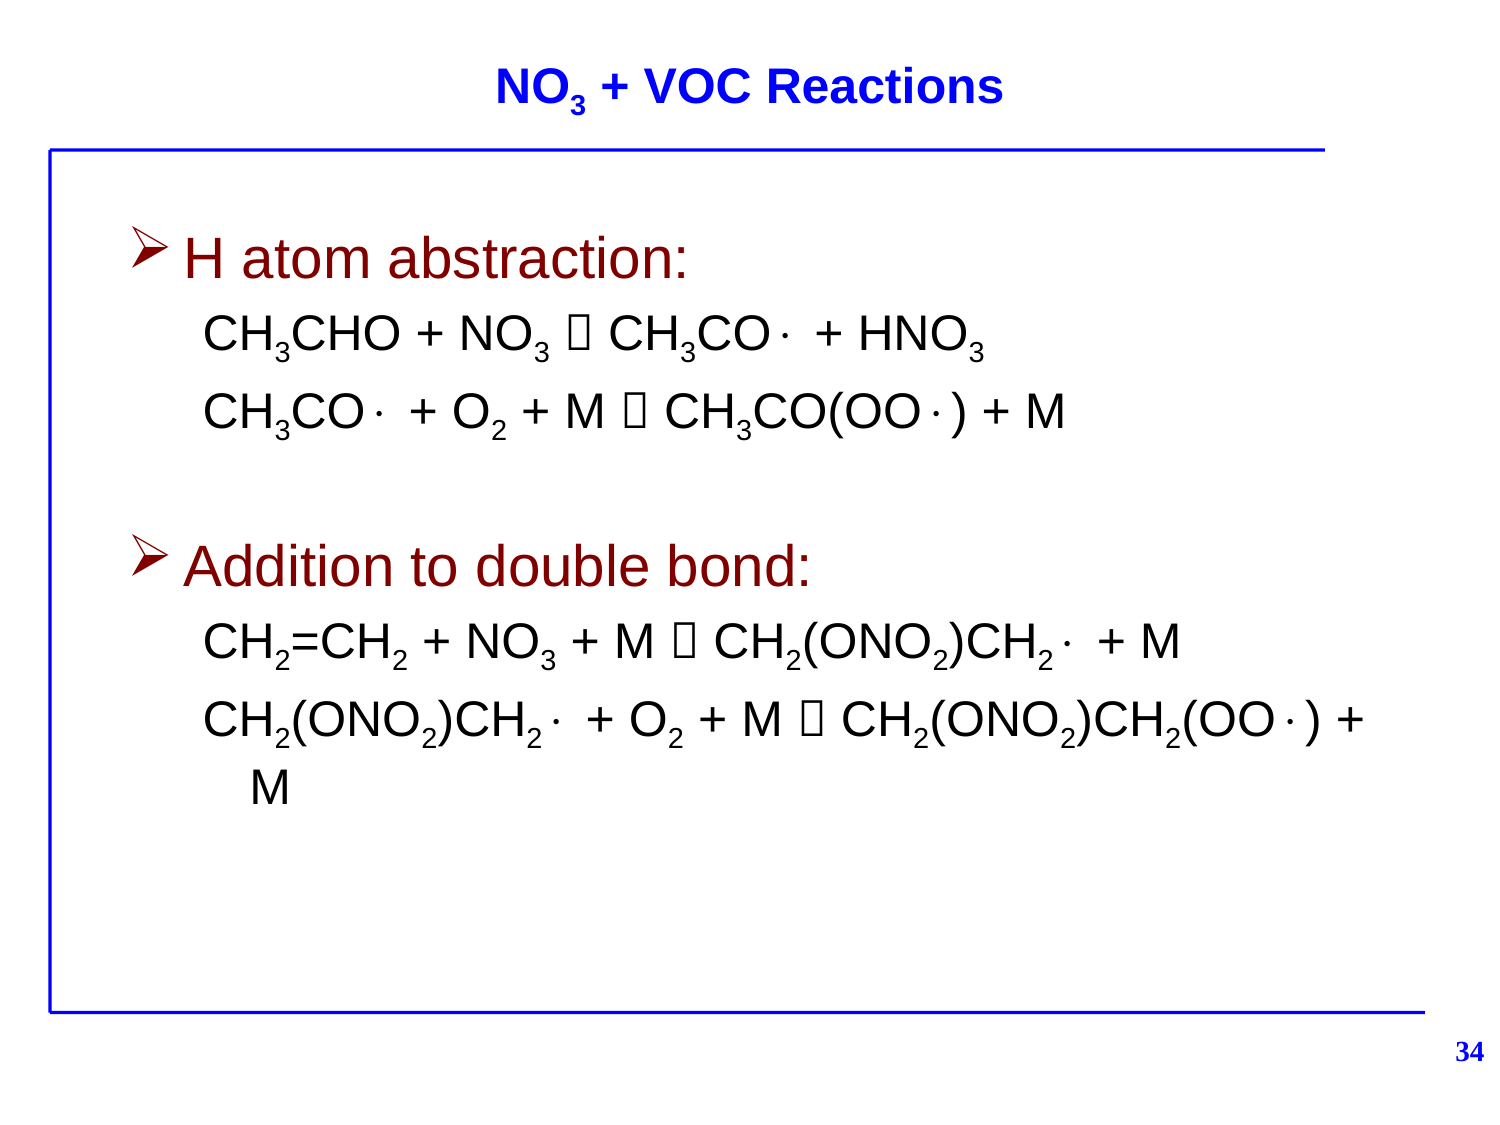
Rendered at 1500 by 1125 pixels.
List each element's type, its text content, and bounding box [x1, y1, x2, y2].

title NO3 + VOC Reactions [112, 0, 1388, 176]
list H atom abstraction: CH3CHO + NO3  CH3CO + HNO3 CH3CO + O2 + M  CH3CO(OO) + M Addition to double bond: CH2=CH2 + NO3 + M  CH2(ONO2)CH2 + M CH2(ONO2)CH2 + O2 + M  CH2(ONO2)CH2(OO) + M [112, 212, 1388, 988]
slide_number 34 [574, 1024, 1500, 1101]
